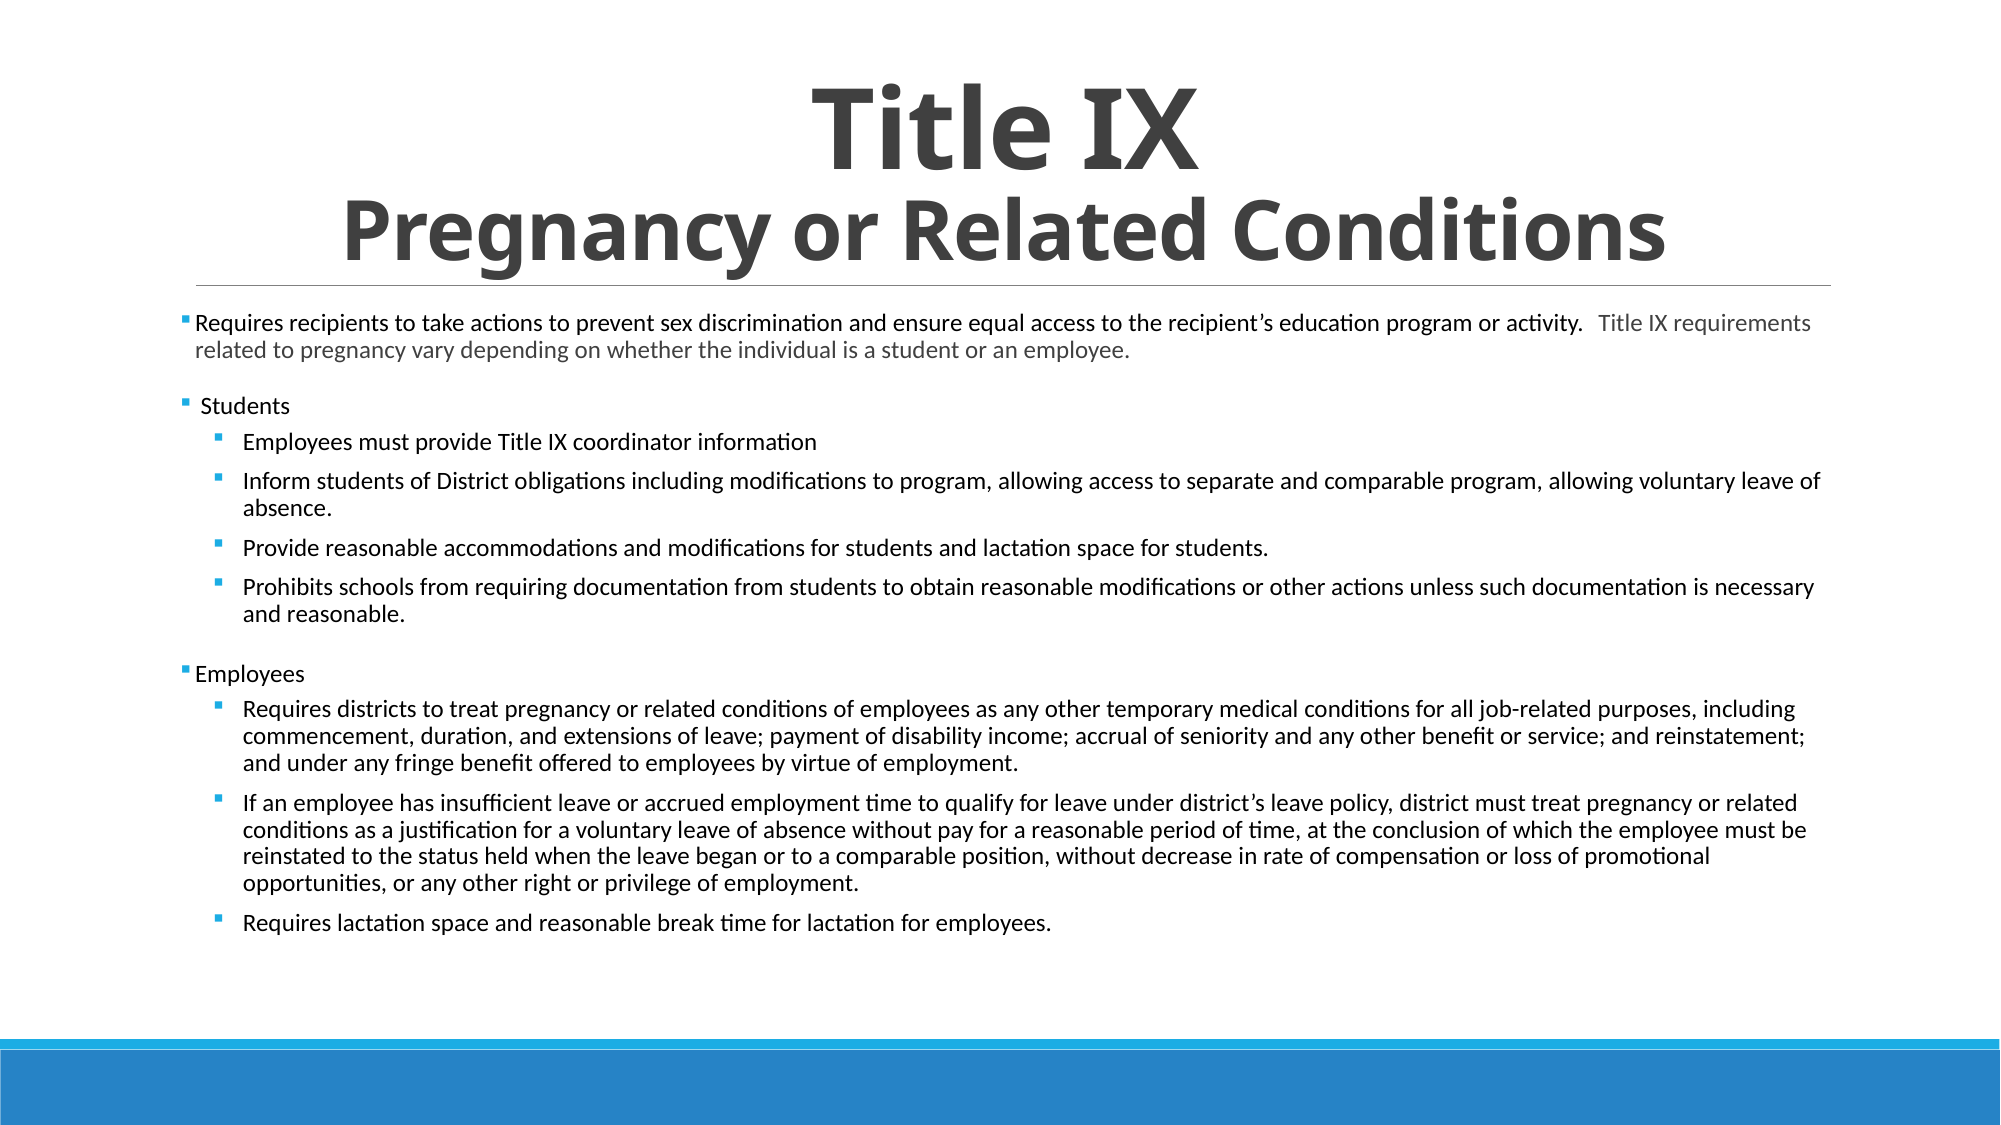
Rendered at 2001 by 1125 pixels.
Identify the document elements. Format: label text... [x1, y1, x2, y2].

title Title IX Pregnancy or Related Conditions [180, 47, 1830, 285]
list Requires recipients to take actions to prevent sex discrimination and ensure equal access to the recipient’s education program or activity. Title IX requirements related to pregnancy vary depending on whether the individual is a student or an employee. Students Employees must provide Title IX coordinator information Inform students of District obligations including modifications to program, allowing access to separate and comparable program, allowing voluntary leave of absence. Provide reasonable accommodations and modifications for students and lactation space for students. Prohibits schools from requiring documentation from students to obtain reasonable modifications or other actions unless such documentation is necessary and reasonable. Employees Requires districts to treat pregnancy or related conditions of employees as any other temporary medical conditions for all job-related purposes, including commencement, duration, and extensions of leave; payment of disability income; accrual of seniority and any other benefit or service; and reinstatement; and under any fringe benefit offered to employees by virtue of employment. If an employee has insufficient leave or accrued employment time to qualify for leave under district’s leave policy, district must treat pregnancy or related conditions as a justification for a voluntary leave of absence without pay for a reasonable period of time, at the conclusion of which the employee must be reinstated to the status held when the leave began or to a comparable position, without decrease in rate of compensation or loss of promotional opportunities, or any other right or privilege of employment. Requires lactation space and reasonable break time for lactation for employees. [180, 302, 1830, 963]
